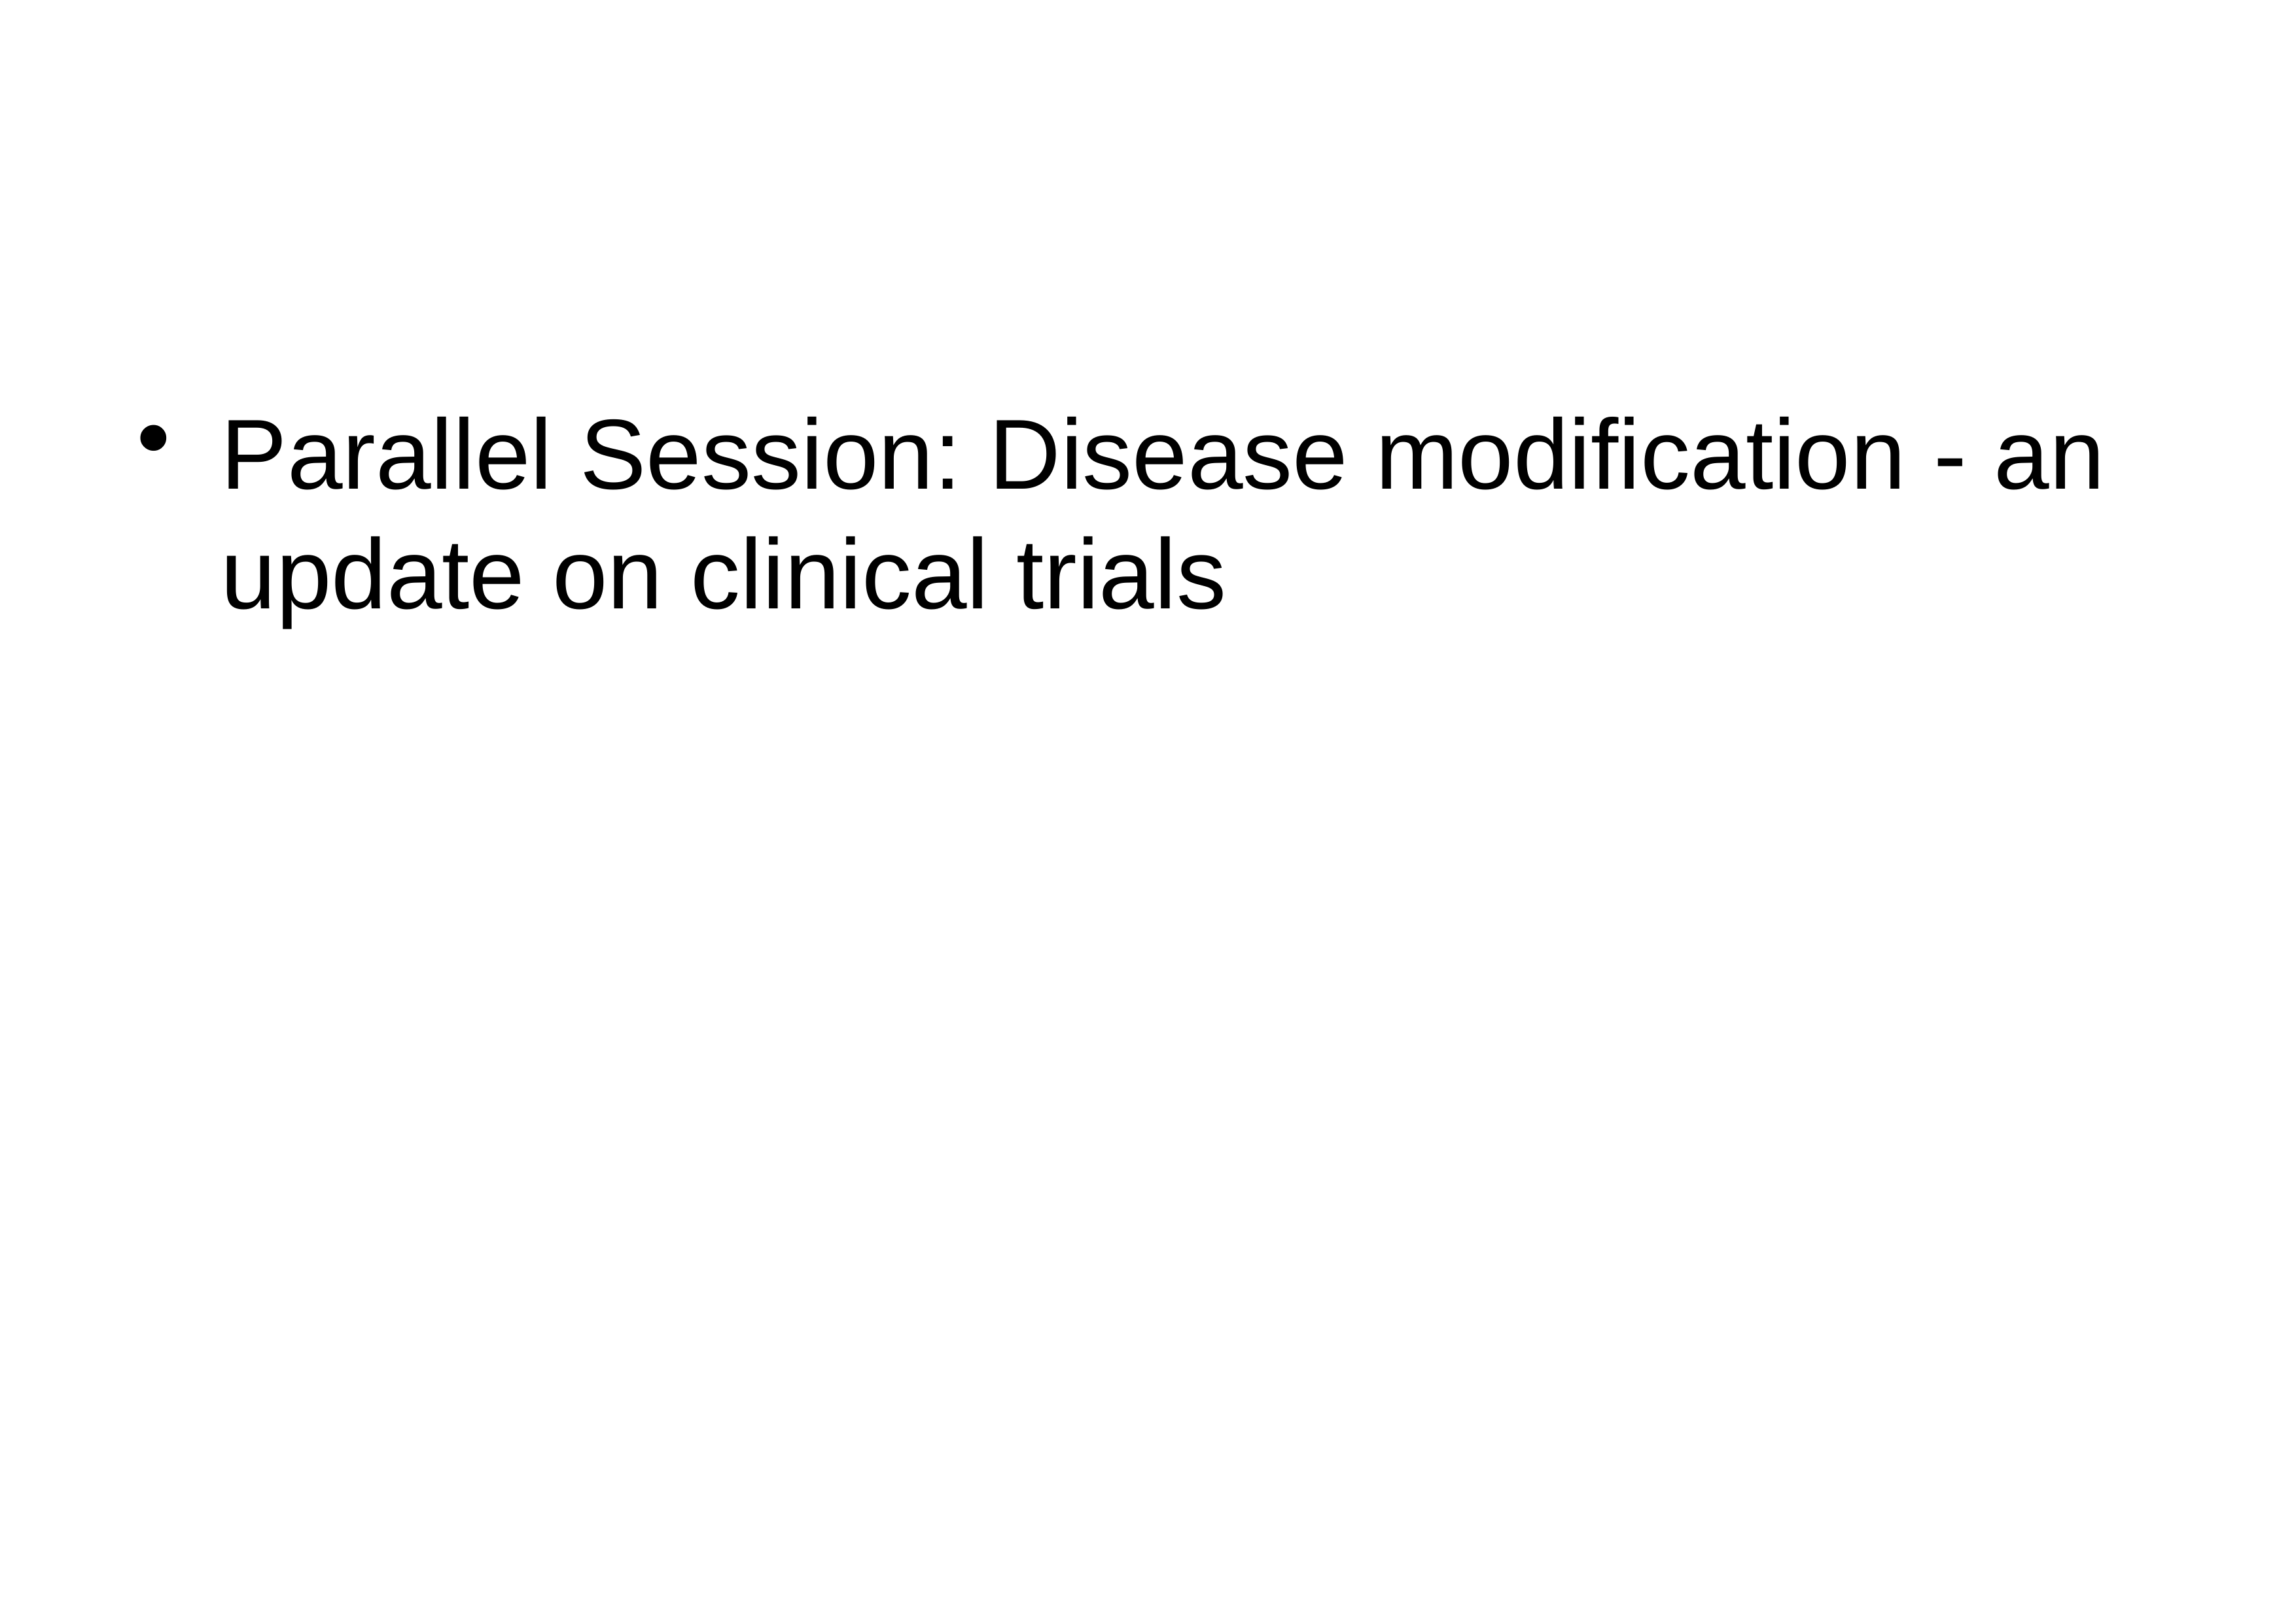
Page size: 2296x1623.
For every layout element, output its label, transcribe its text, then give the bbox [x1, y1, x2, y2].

list Parallel Session: Disease modification - an update on clinical trials [115, 378, 2181, 1450]
